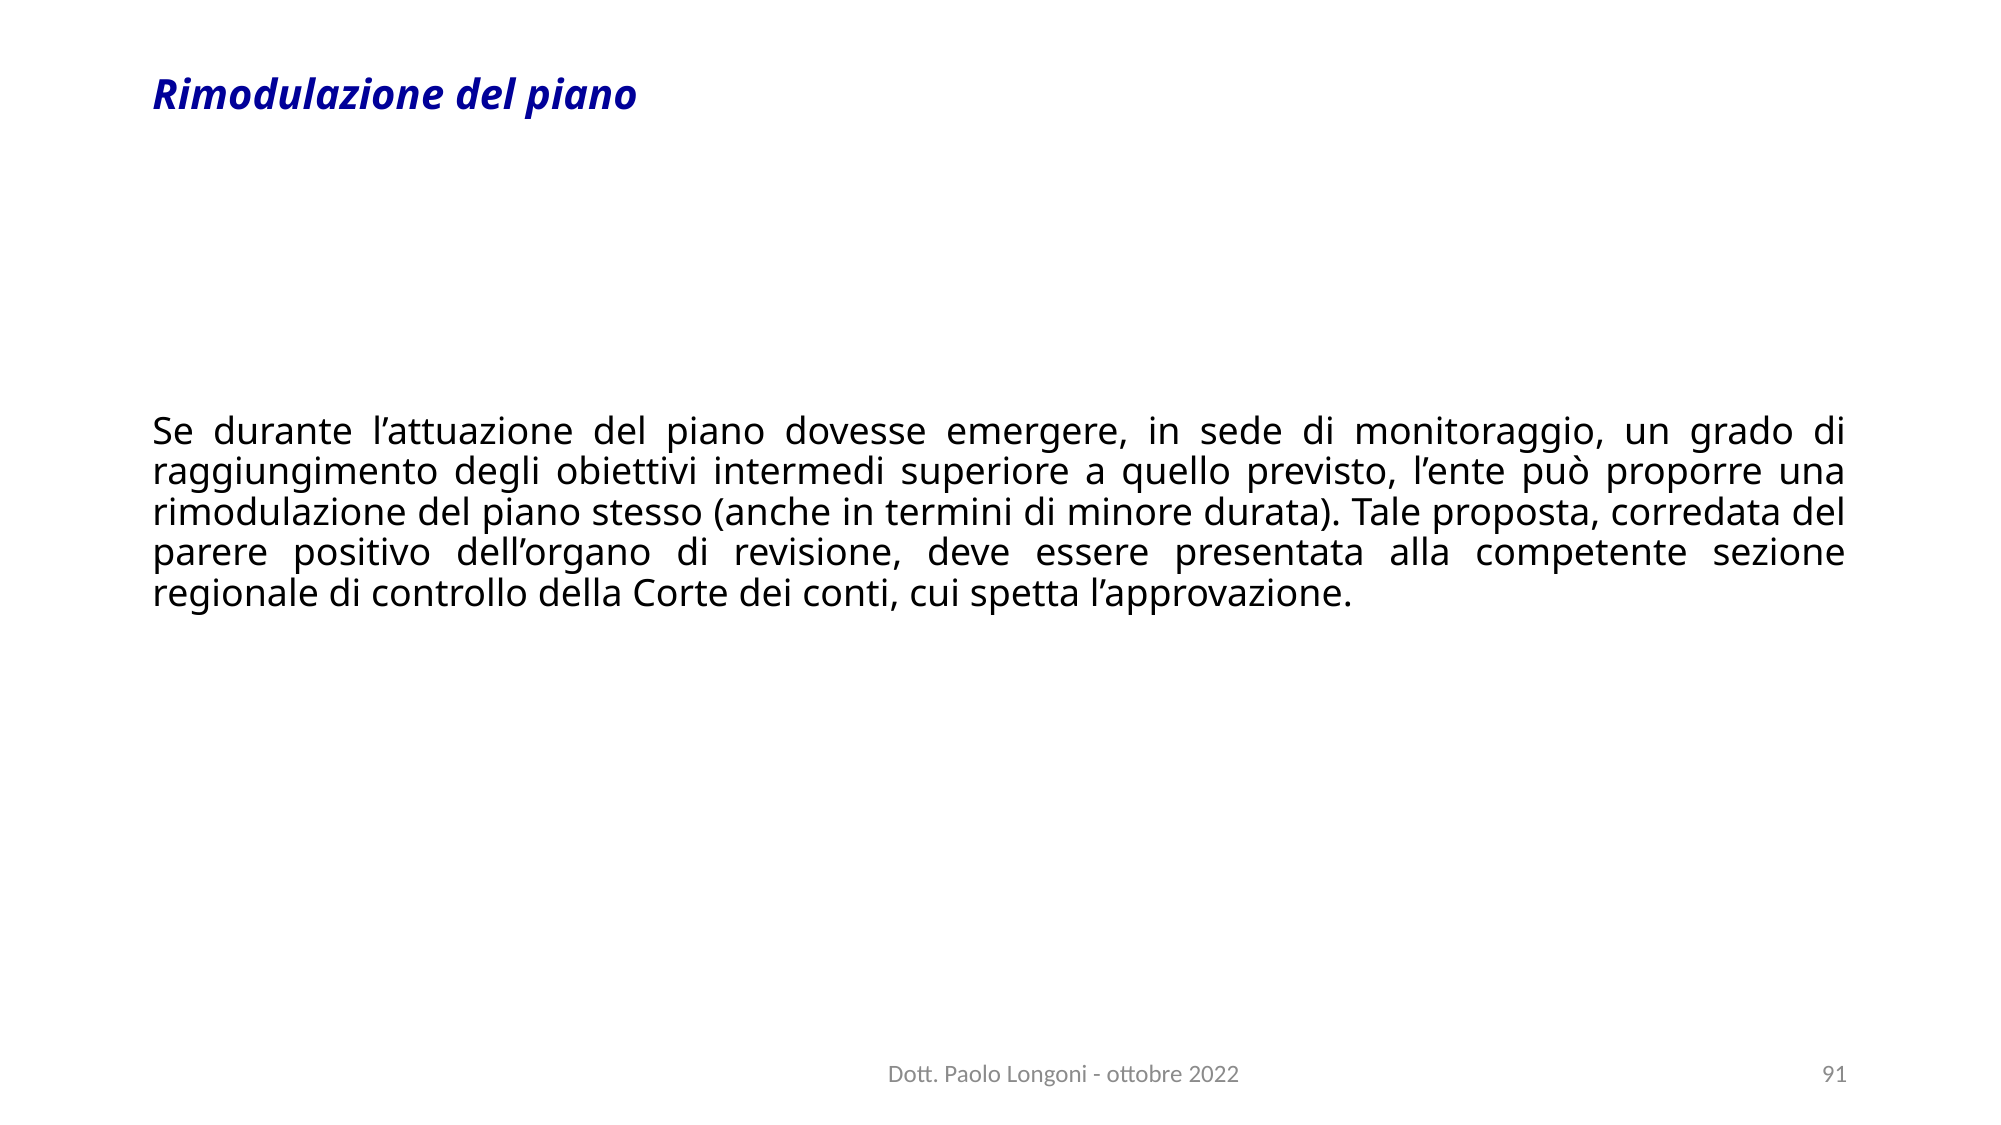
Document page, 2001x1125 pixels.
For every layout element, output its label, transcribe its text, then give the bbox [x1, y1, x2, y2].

title Rimodulazione del piano [137, 59, 1863, 132]
footer Dott. Paolo Longoni - ottobre 2022 [458, 1042, 1412, 1103]
list Se durante l’attuazione del piano dovesse emergere, in sede di monitoraggio, un grado di raggiungimento degli obiettivi intermedi superiore a quello previsto, l’ente può proporre una rimodulazione del piano stesso (anche in termini di minore durata). Tale proposta, corredata del parere positivo dell’organo di revisione, deve essere presentata alla competente sezione regionale di controllo della Corte dei conti, cui spetta l’approvazione. [137, 154, 1863, 1014]
slide_number 91 [1412, 1042, 1863, 1103]
